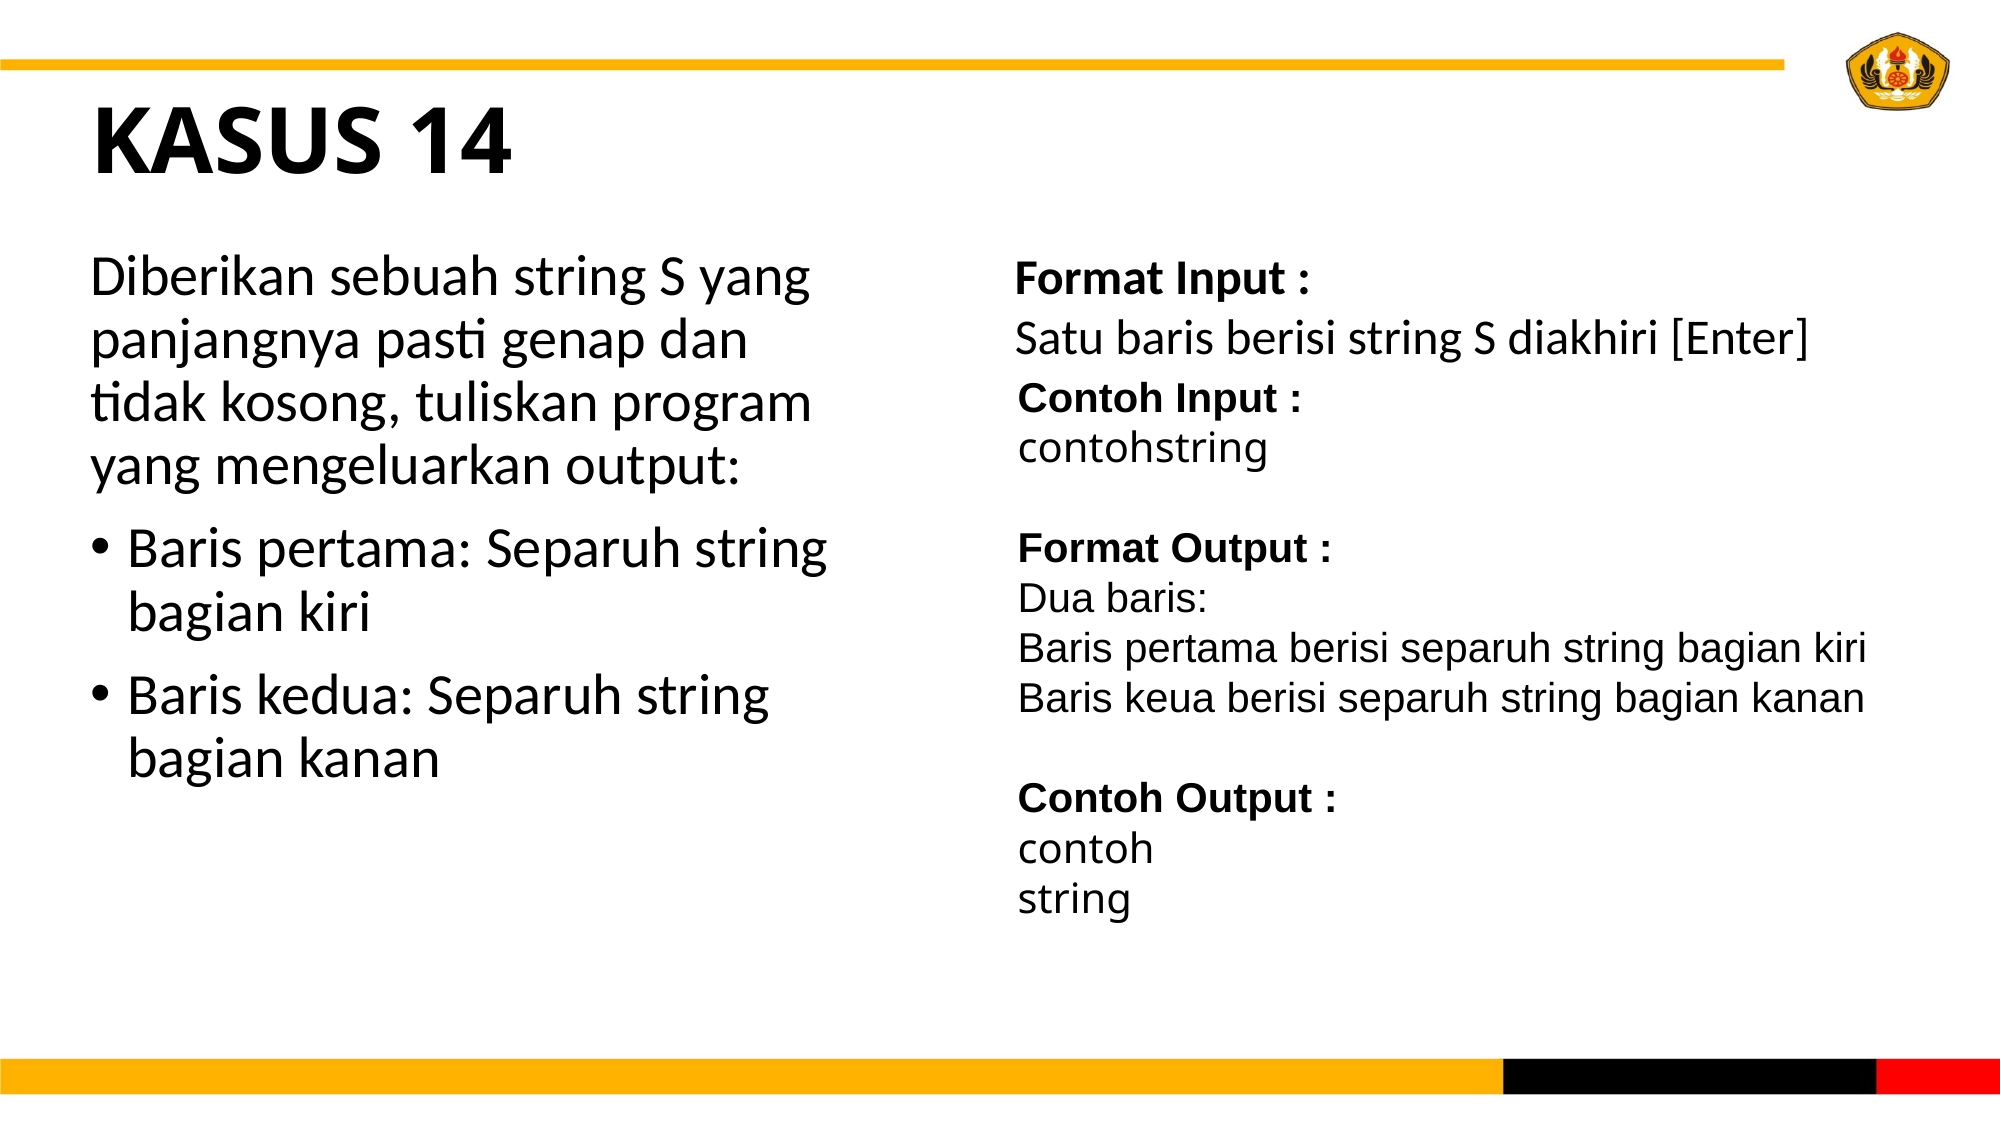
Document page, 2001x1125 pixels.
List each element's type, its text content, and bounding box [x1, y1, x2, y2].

title KASUS 14 [75, 62, 1800, 226]
text_box Contoh Input : contohstring Format Output : Dua baris: Baris pertama berisi separuh string bagian kiri Baris keua berisi separuh string bagian kanan Contoh Output : contoh string [1002, 363, 1893, 1029]
list Diberikan sebuah string S yang panjangnya pasti genap dan tidak kosong, tuliskan program yang mengeluarkan output: Baris pertama: Separuh string bagian kiri Baris kedua: Separuh string bagian kanan [75, 237, 875, 952]
picture [0, 0, 2000, 1125]
text_box Format Input : Satu baris berisi string S diakhiri [Enter] [999, 237, 2000, 373]
